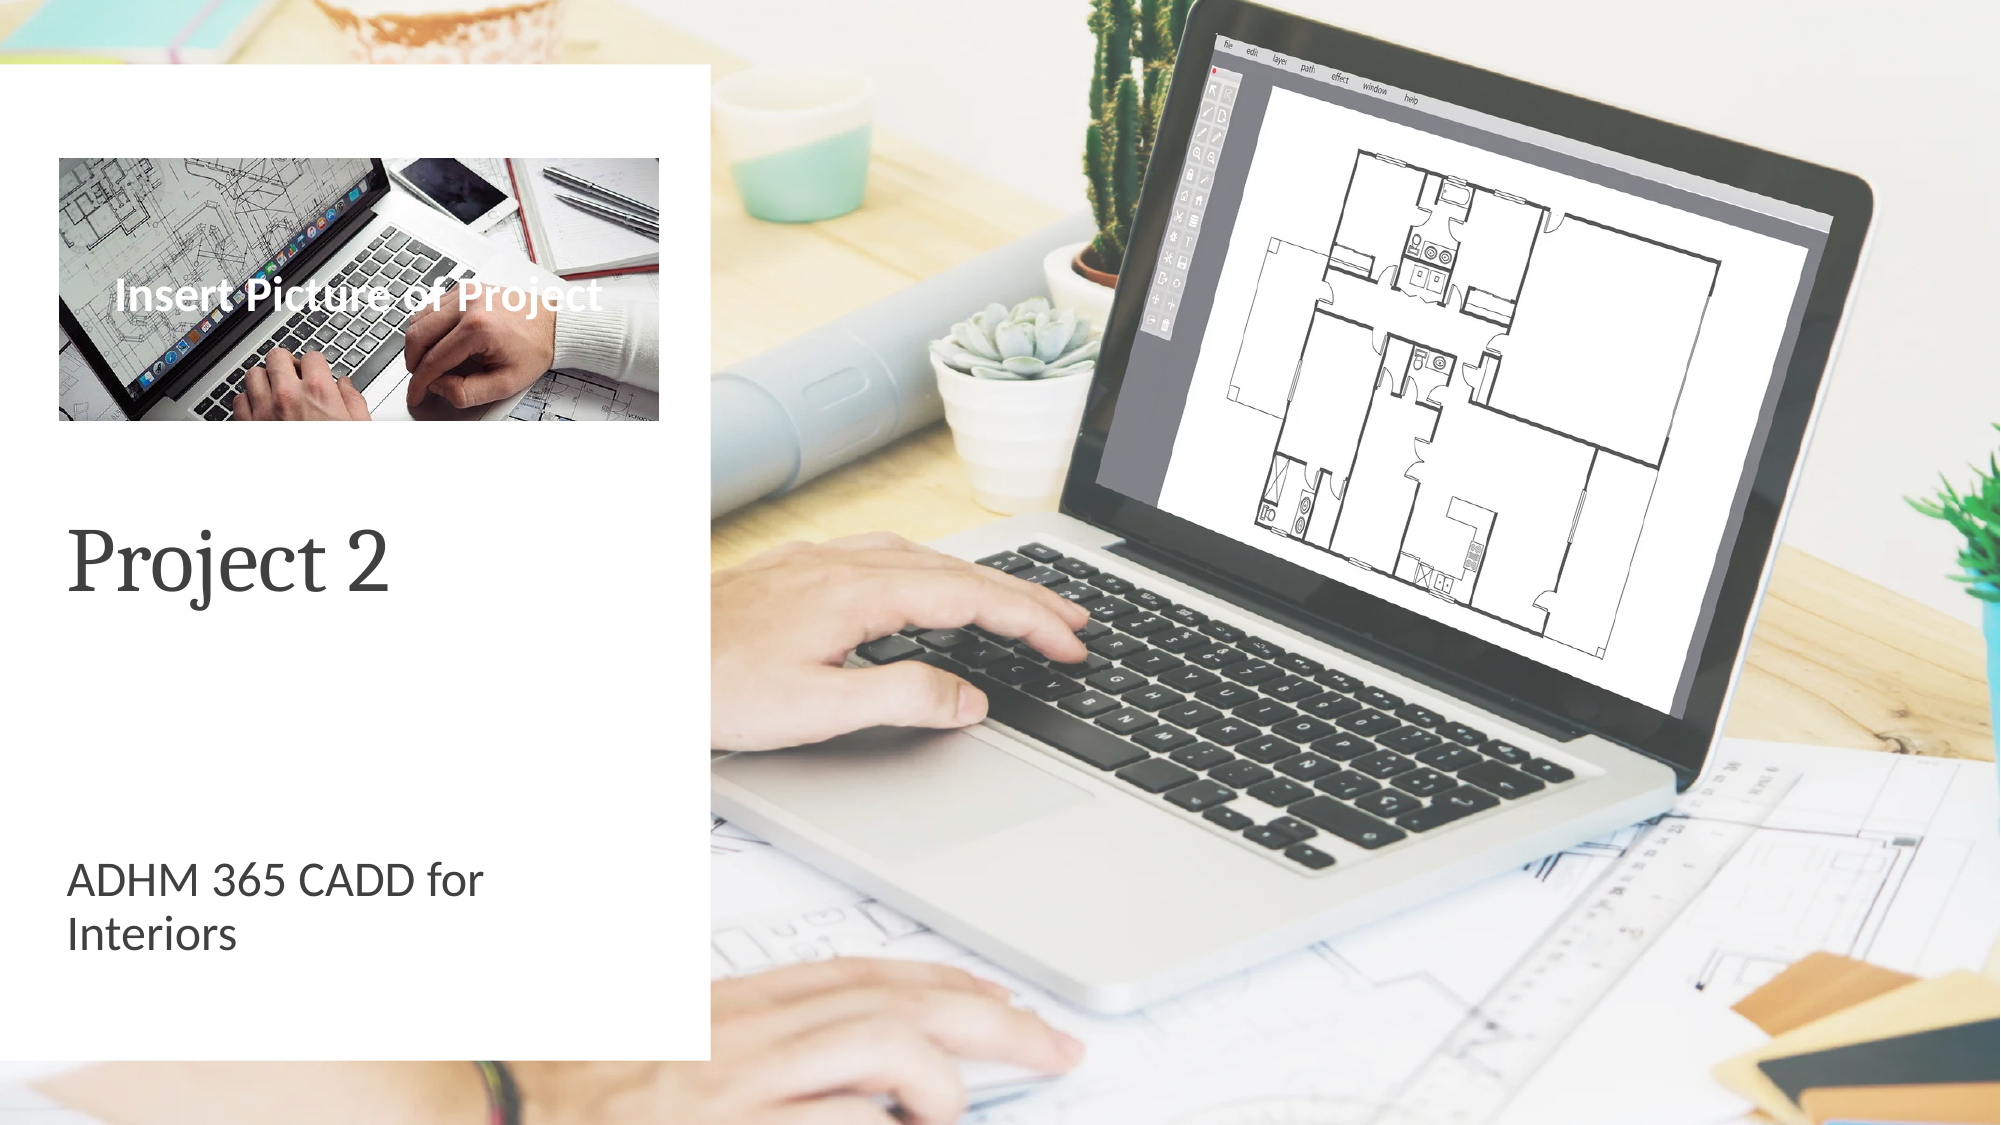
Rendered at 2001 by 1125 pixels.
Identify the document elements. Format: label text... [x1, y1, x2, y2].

picture [58, 157, 659, 421]
text_box [0, 63, 712, 1062]
text_box ADHM 365 CADD for Interiors [51, 845, 666, 1113]
subtitle Project 2 [51, 492, 744, 759]
